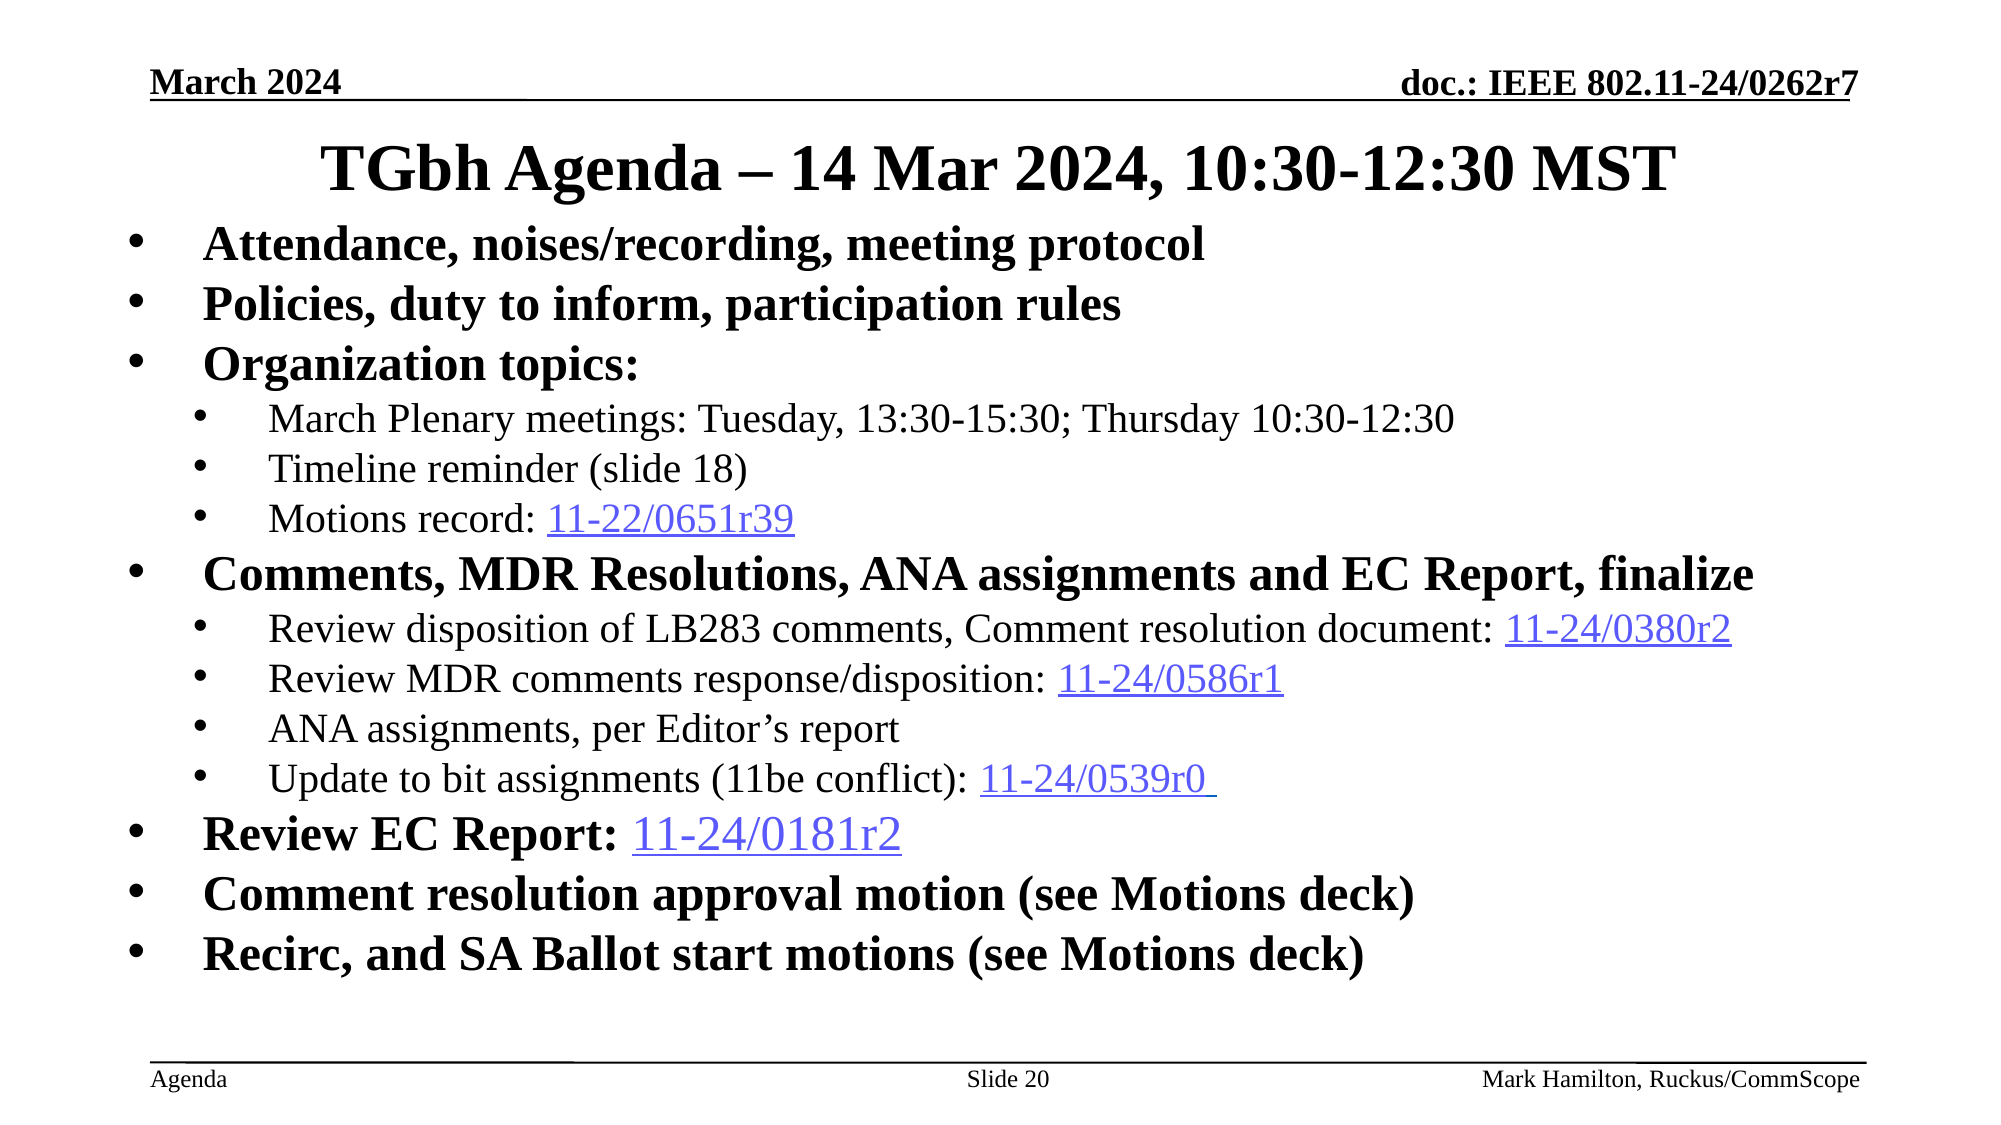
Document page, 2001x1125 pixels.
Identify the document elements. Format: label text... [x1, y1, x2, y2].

slide_number Slide 20 [950, 1061, 1067, 1123]
list Attendance, noises/recording, meeting protocol Policies, duty to inform, participation rules Organization topics: March Plenary meetings: Tuesday, 13:30-15:30; Thursday 10:30-12:30 Timeline reminder (slide 18) Motions record: 11-22/0651r39 Comments, MDR Resolutions, ANA assignments and EC Report, finalize Review disposition of LB283 comments, Comment resolution document: 11-24/0380r2 Review MDR comments response/disposition: 11-24/0586r1 ANA assignments, per Editor’s report Update to bit assignments (11be conflict): 11-24/0539r0 Review EC Report: 11-24/0181r2 Comment resolution approval motion (see Motions deck) Recirc, and SA Ballot start motions (see Motions deck) [112, 202, 1926, 1050]
title TGbh Agenda – 14 Mar 2024, 10:30-12:30 MST [149, 124, 1850, 202]
